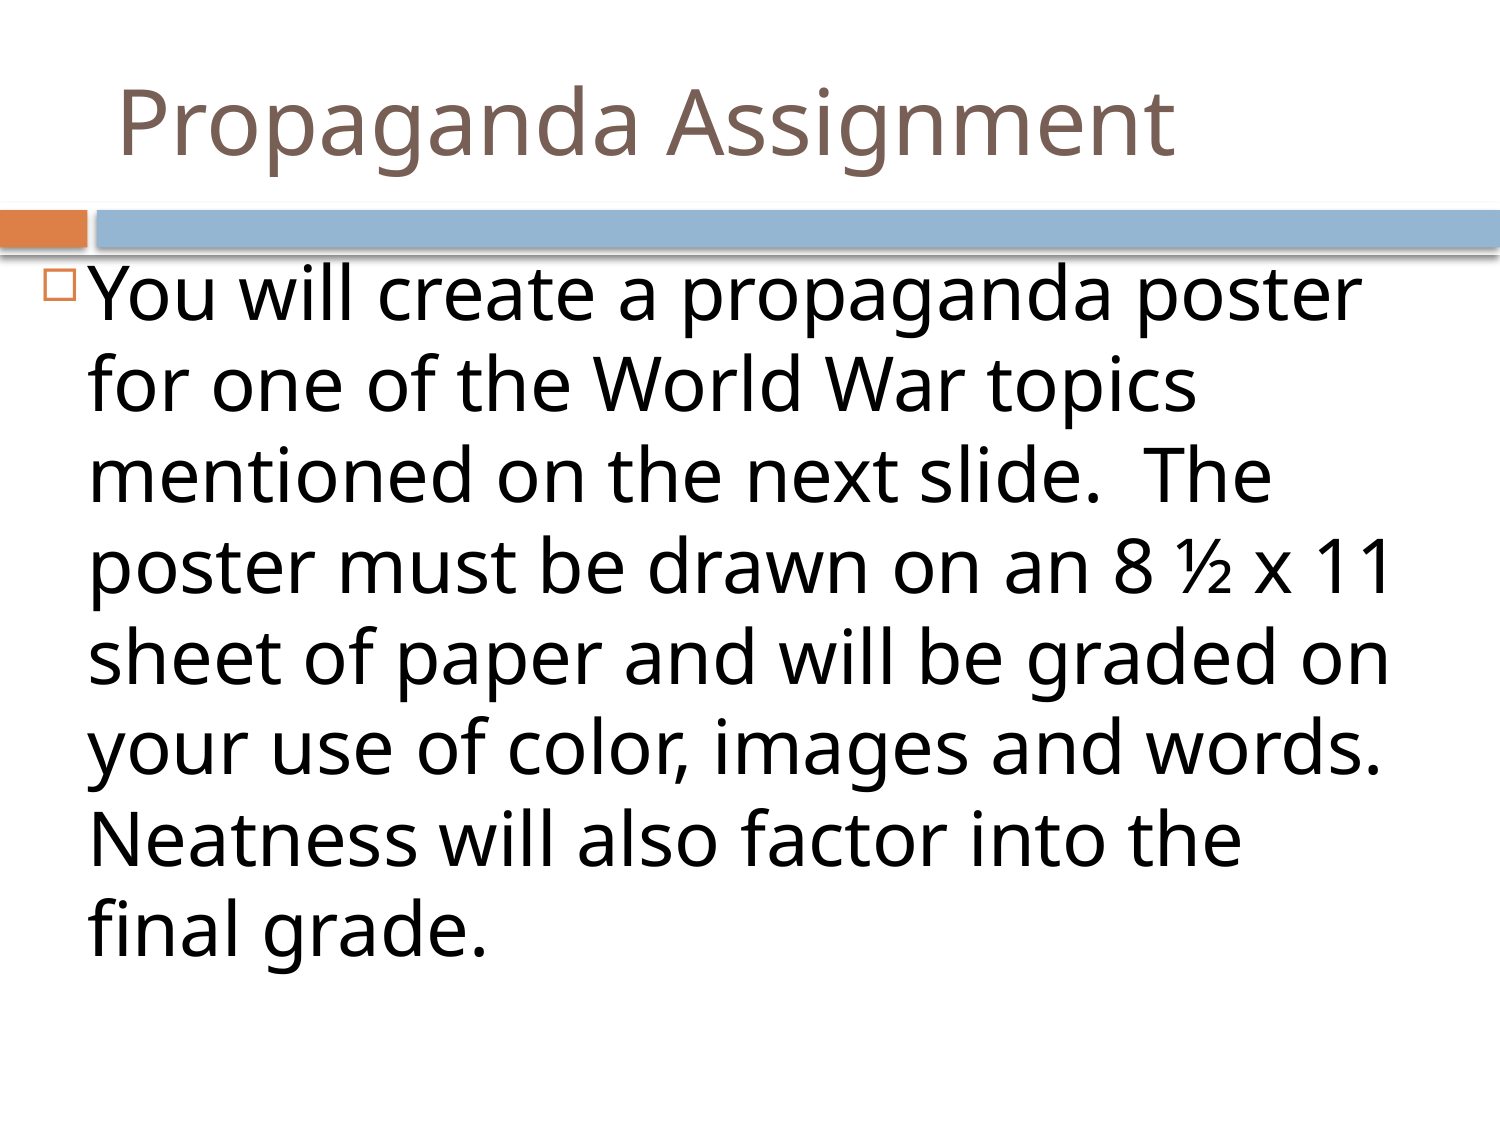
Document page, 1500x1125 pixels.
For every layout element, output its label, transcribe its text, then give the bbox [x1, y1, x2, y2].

list You will create a propaganda poster for one of the World War topics mentioned on the next slide. The poster must be drawn on an 8 ½ x 11 sheet of paper and will be graded on your use of color, images and words. Neatness will also factor into the final grade. [24, 237, 1425, 988]
title Propaganda Assignment [100, 37, 1438, 200]
